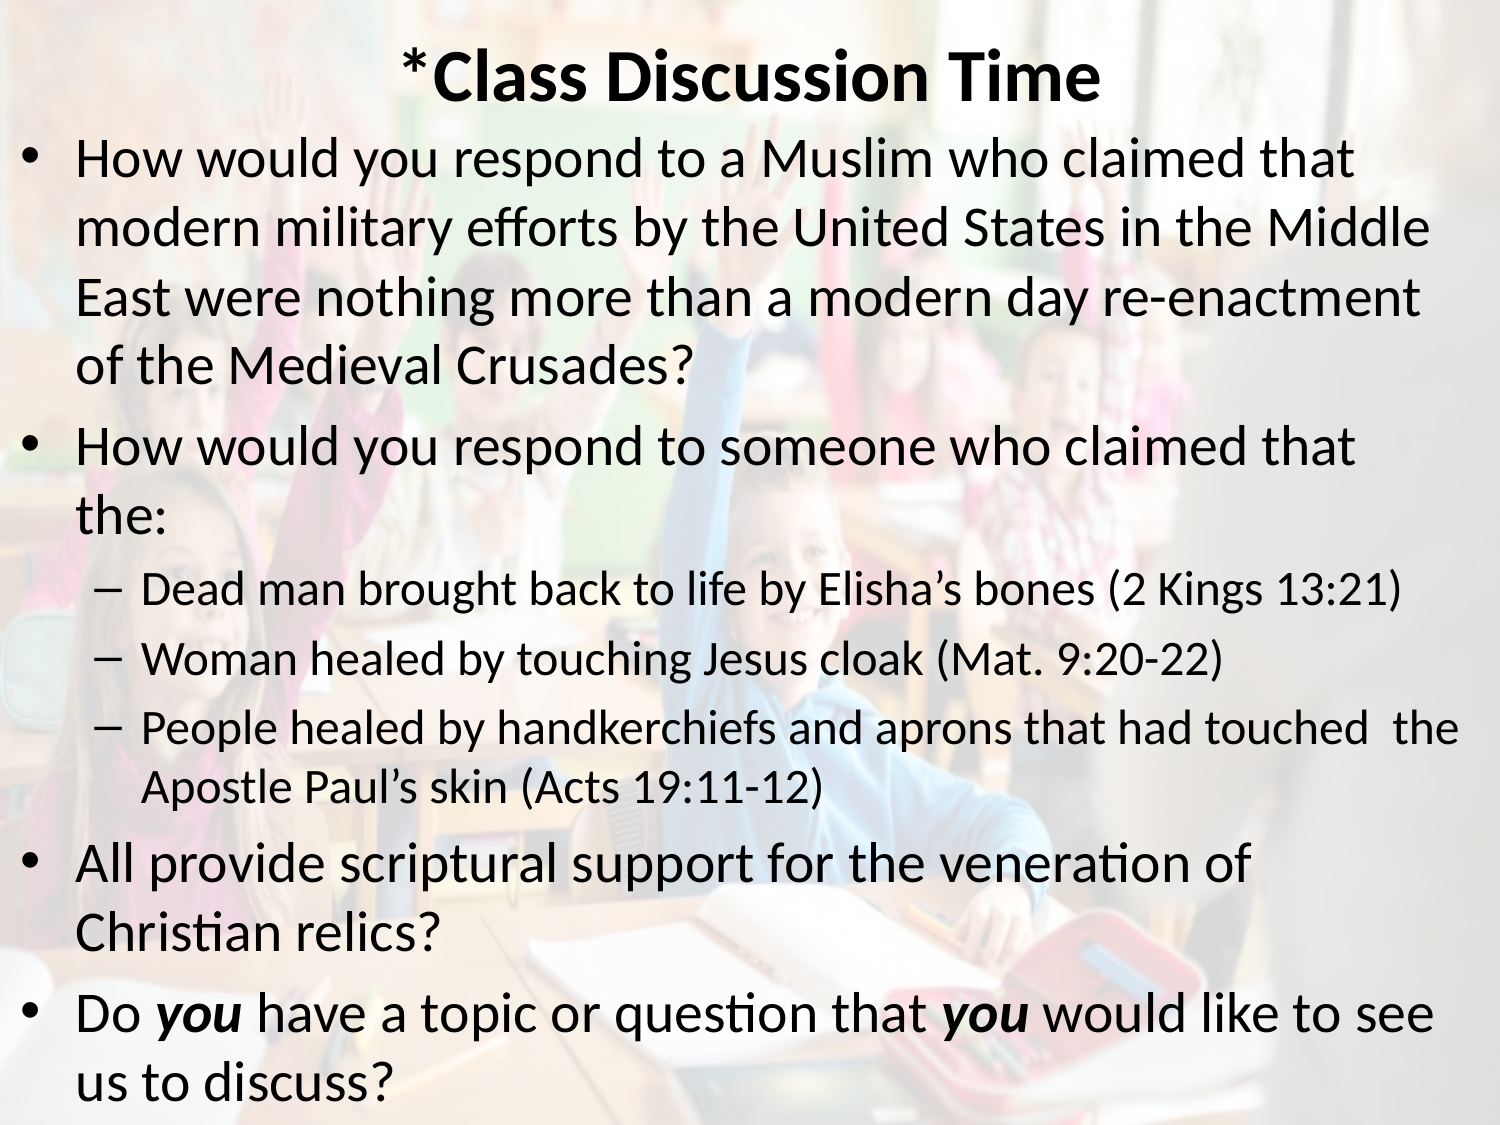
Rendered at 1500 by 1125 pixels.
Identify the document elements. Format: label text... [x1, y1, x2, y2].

list How would you respond to a Muslim who claimed that modern military efforts by the United States in the Middle East were nothing more than a modern day re-enactment of the Medieval Crusades? How would you respond to someone who claimed that the: Dead man brought back to life by Elisha’s bones (2 Kings 13:21) Woman healed by touching Jesus cloak (Mat. 9:20-22) People healed by handkerchiefs and aprons that had touched the Apostle Paul’s skin (Acts 19:11-12) All provide scriptural support for the veneration of Christian relics? Do you have a topic or question that you would like to see us to discuss? [5, 112, 1481, 1125]
title *Class Discussion Time [0, 4, 1500, 138]
